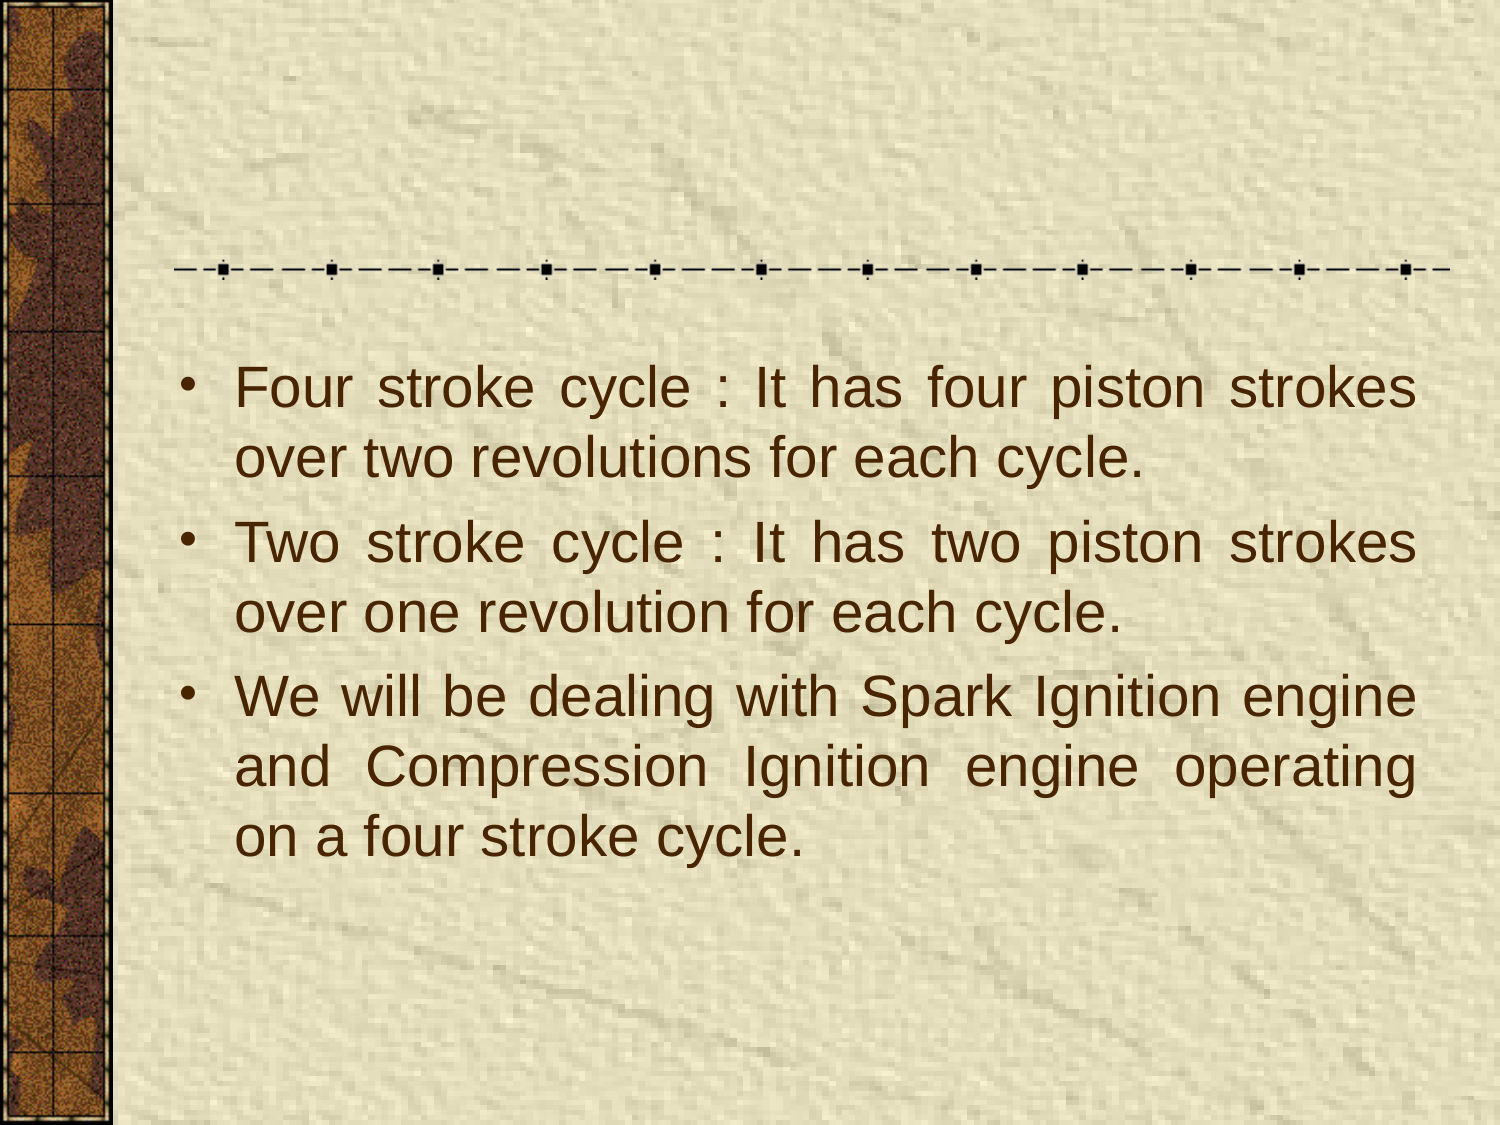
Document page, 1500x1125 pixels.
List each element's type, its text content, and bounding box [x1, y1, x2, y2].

picture [0, 0, 1500, 1125]
list Four stroke cycle : It has four piston strokes over two revolutions for each cycle. Two stroke cycle : It has two piston strokes over one revolution for each cycle. We will be dealing with Spark Ignition engine and Compression Ignition engine operating on a four stroke cycle. [162, 112, 1435, 982]
